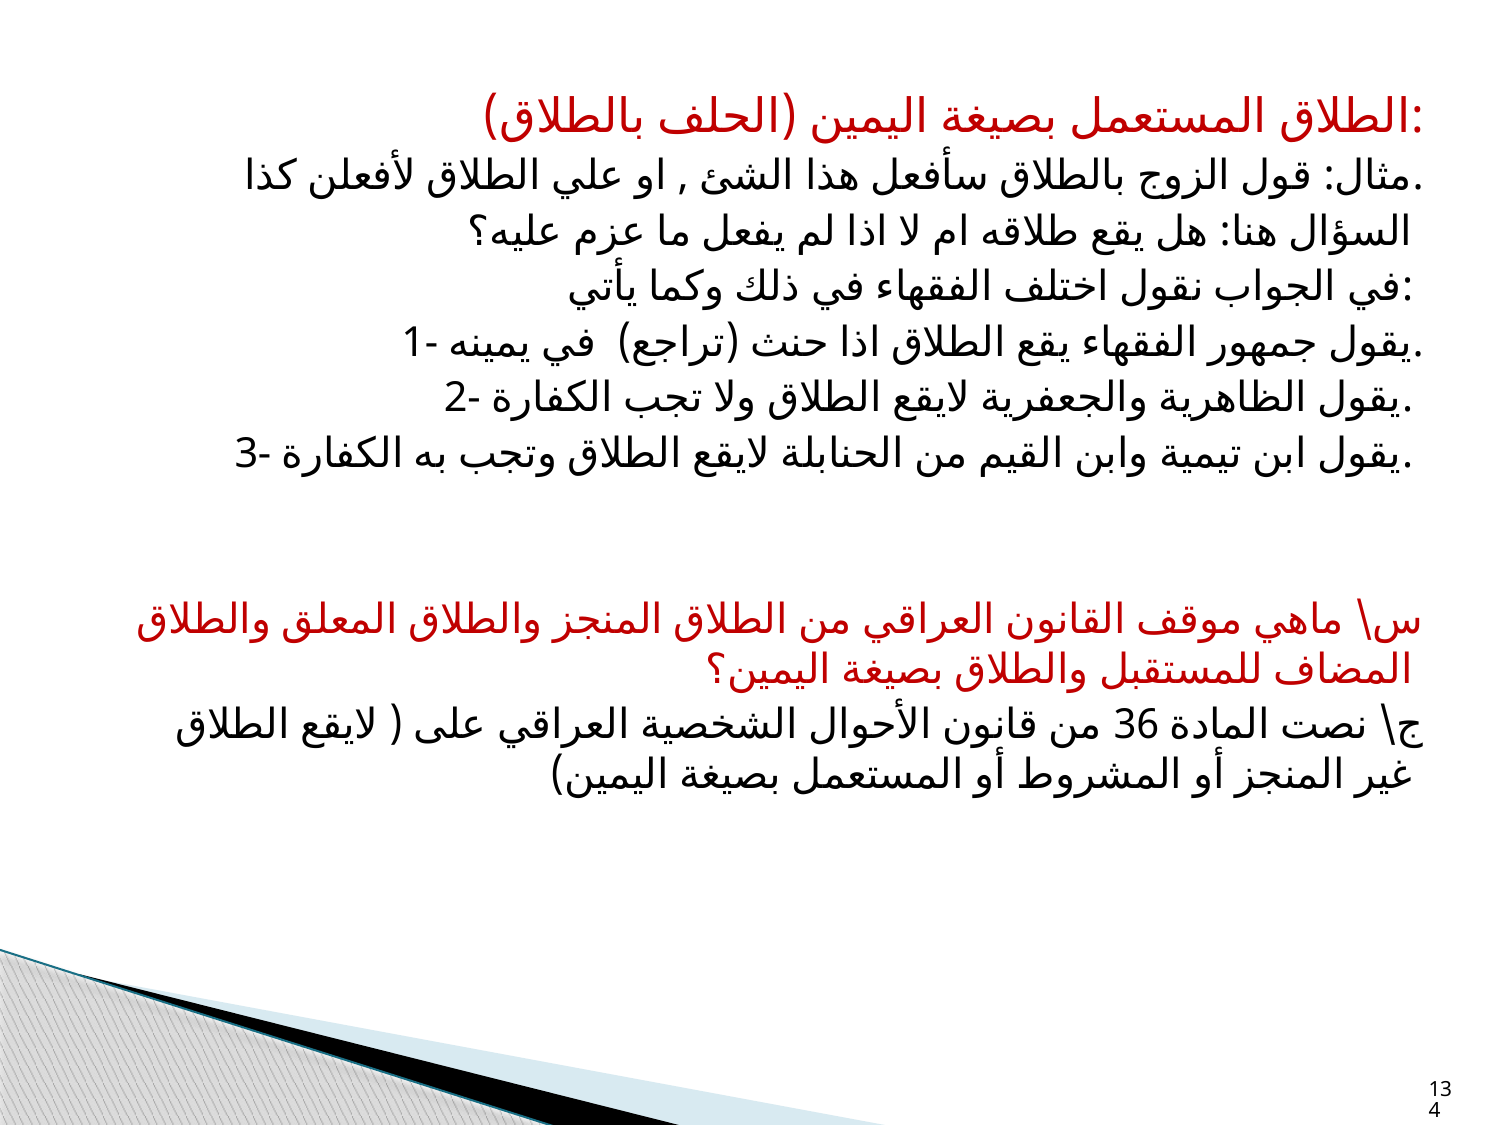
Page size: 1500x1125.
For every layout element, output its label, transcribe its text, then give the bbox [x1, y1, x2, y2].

list الطلاق المستعمل بصيغة اليمين (الحلف بالطلاق): مثال: قول الزوج بالطلاق سأفعل هذا الشئ , او علي الطلاق لأفعلن كذا. السؤال هنا: هل يقع طلاقه ام لا اذا لم يفعل ما عزم عليه؟ في الجواب نقول اختلف الفقهاء في ذلك وكما يأتي: 1- يقول جمهور الفقهاء يقع الطلاق اذا حنث (تراجع) في يمينه. 2- يقول الظاهرية والجعفرية لايقع الطلاق ولا تجب الكفارة. 3- يقول ابن تيمية وابن القيم من الحنابلة لايقع الطلاق وتجب به الكفارة. س\ ماهي موقف القانون العراقي من الطلاق المنجز والطلاق المعلق والطلاق المضاف للمستقبل والطلاق بصيغة اليمين؟ ج\ نصت المادة 36 من قانون الأحوال الشخصية العراقي على ( لايقع الطلاق غير المنجز أو المشروط أو المستعمل بصيغة اليمين) [88, 78, 1439, 821]
slide_number 134 [1418, 1051, 1479, 1112]
